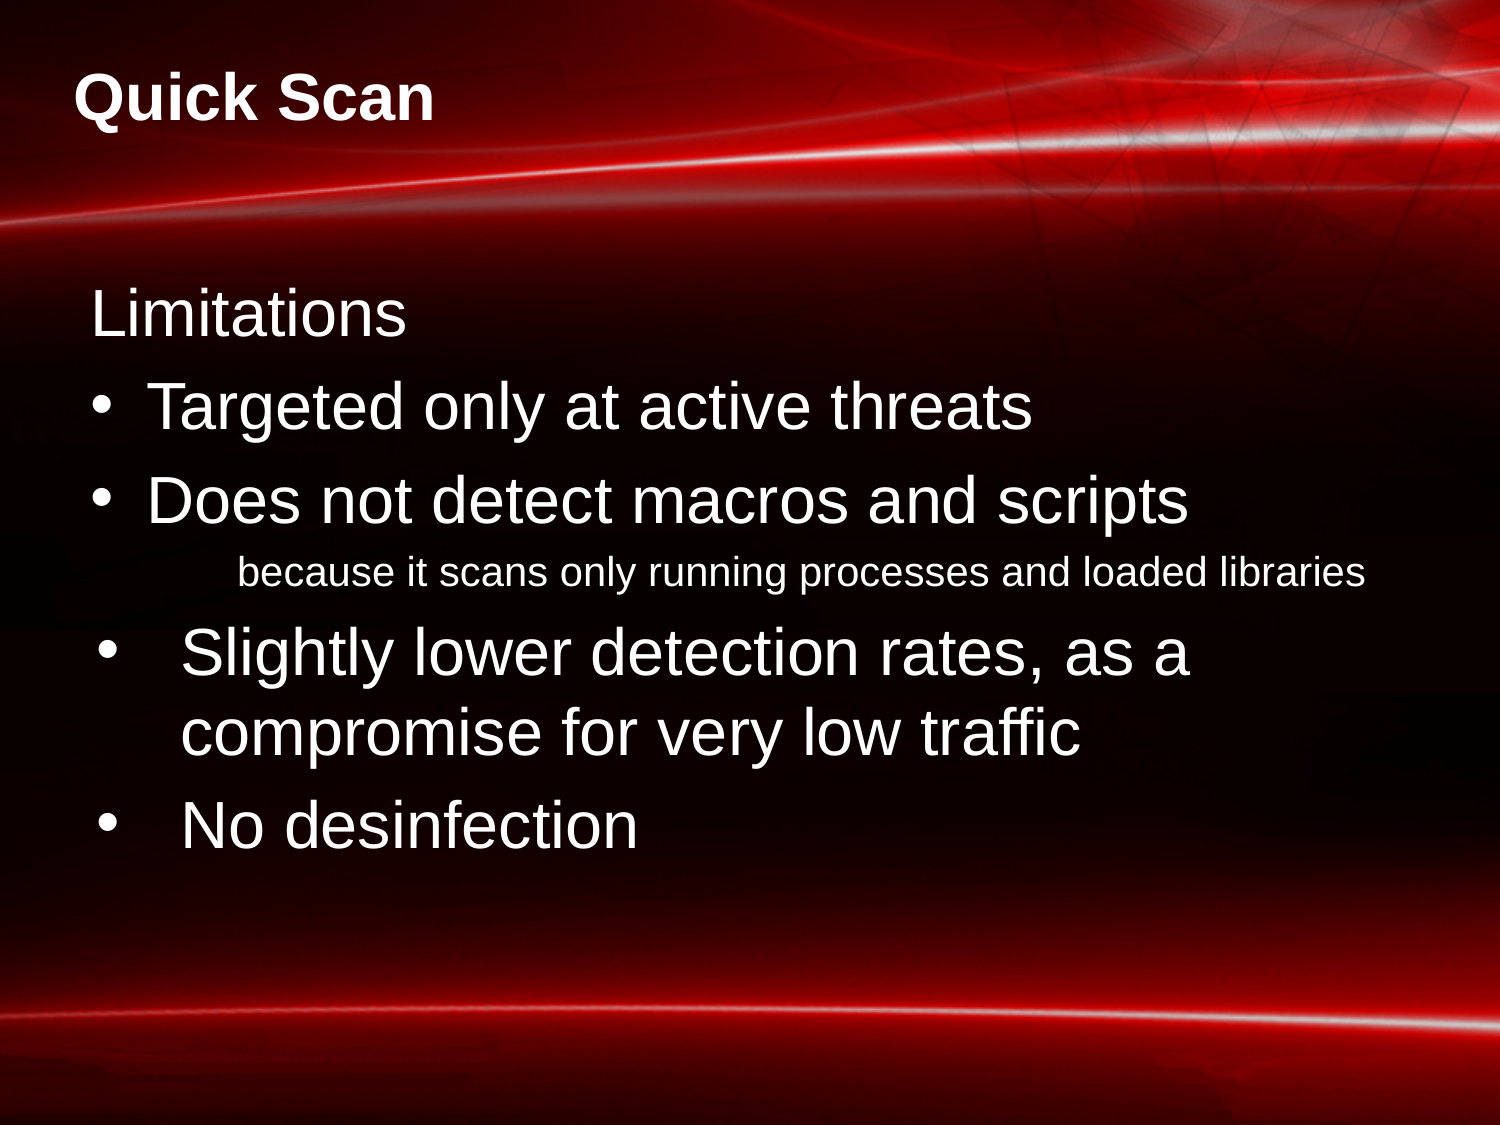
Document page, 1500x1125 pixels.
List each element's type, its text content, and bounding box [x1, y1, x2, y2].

picture [0, 0, 1500, 1125]
list Limitations Targeted only at active threats Does not detect macros and scripts because it scans only running processes and loaded libraries Slightly lower detection rates, as a compromise for very low traffic No desinfection [74, 262, 1426, 1006]
title Quick Scan [58, 0, 1409, 188]
